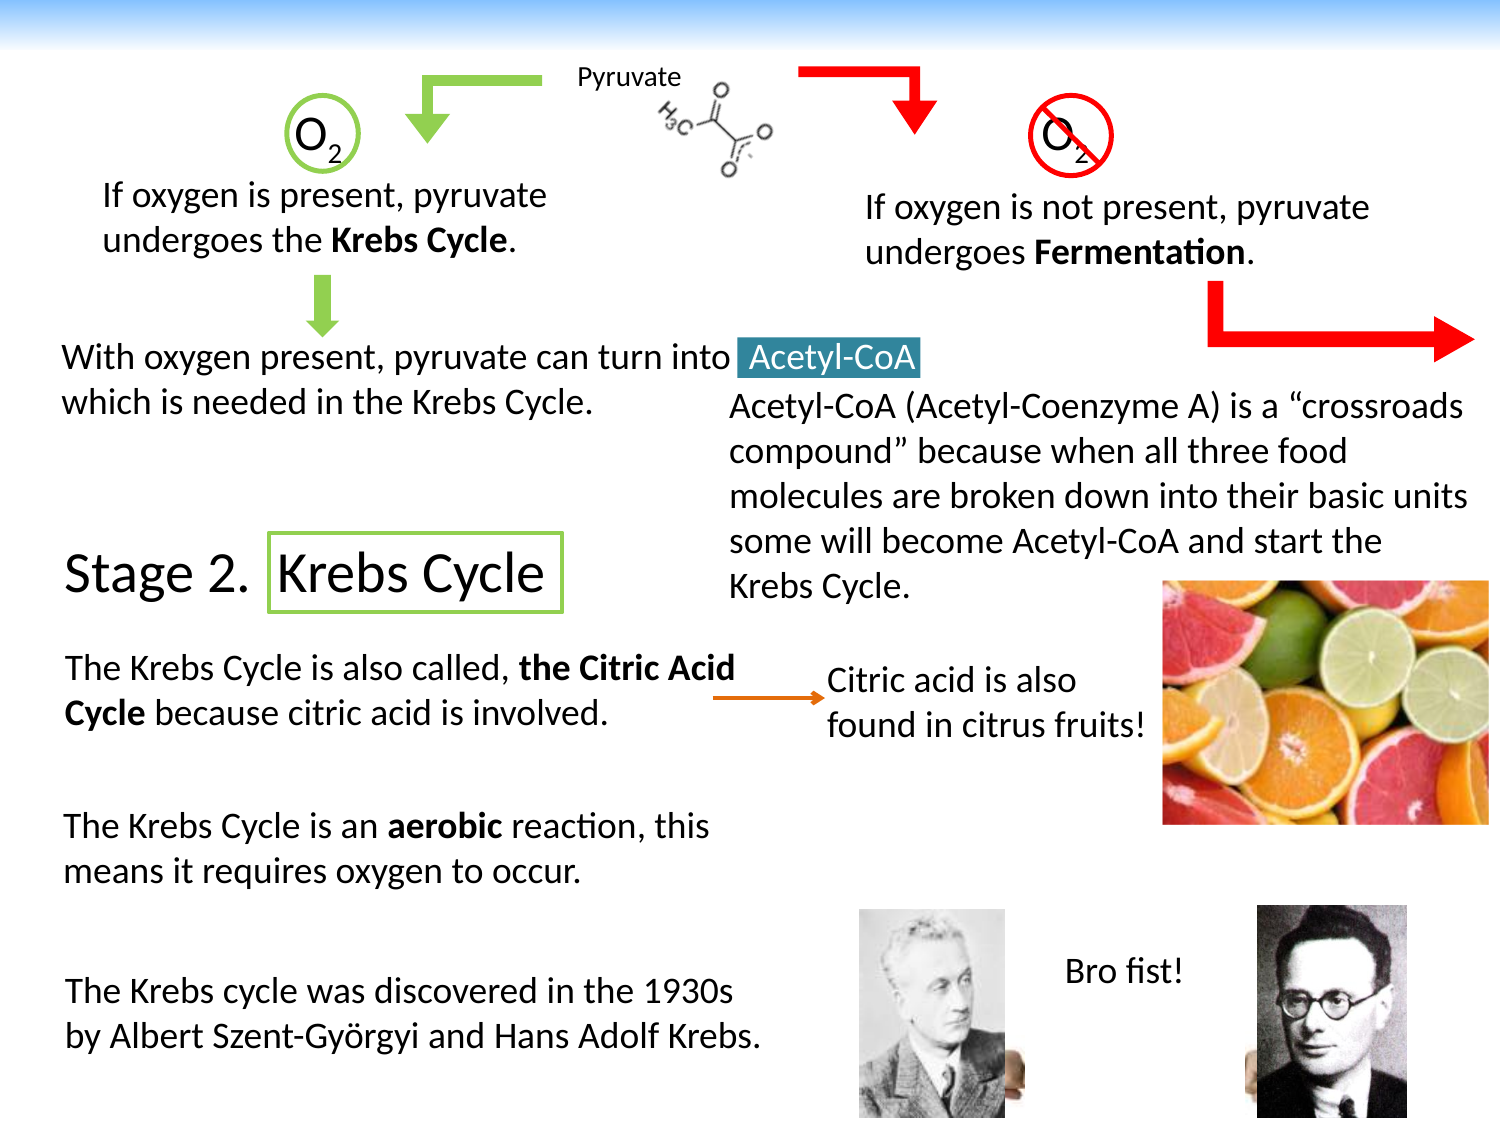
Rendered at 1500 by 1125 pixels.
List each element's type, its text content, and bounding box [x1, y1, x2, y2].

text_box The Krebs Cycle is also called, the Citric Acid Cycle because citric acid is involved. [49, 635, 783, 786]
text_box Citric acid is also found in citrus fruits! [812, 648, 1162, 753]
text_box If oxygen is present, pyruvate undergoes the Krebs Cycle. [87, 162, 625, 268]
text_box The Krebs Cycle is an aerobic reaction, this means it requires oxygen to occur. [48, 793, 799, 899]
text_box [279, 92, 405, 175]
picture [1163, 539, 1488, 866]
text_box Bro fist! [1049, 939, 1213, 999]
text_box [409, 73, 545, 146]
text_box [562, 49, 766, 164]
text_box Acetyl-CoA (Acetyl-Coenzyme A) is a “crossroads compound” because when all three food molecules are broken down into their basic units some will become Acetyl-CoA and start the Krebs Cycle. [714, 373, 1489, 614]
picture [700, 164, 745, 187]
text_box [1205, 278, 1477, 365]
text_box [49, 526, 751, 613]
picture [1244, 905, 1407, 1119]
text_box The Krebs cycle was discovered in the 1930s by Albert Szent-Györgyi and Hans Adolf Krebs. [49, 958, 788, 1064]
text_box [1026, 92, 1152, 179]
text_box [796, 64, 940, 137]
text_box [0, 0, 1500, 52]
text_box [303, 272, 342, 340]
picture [859, 908, 1026, 1119]
picture [766, 119, 778, 142]
text_box If oxygen is not present, pyruvate undergoes Fermentation. [849, 174, 1425, 280]
text_box With oxygen present, pyruvate can turn into Acetyl-CoA which is needed in the Krebs Cycle. [46, 324, 940, 430]
